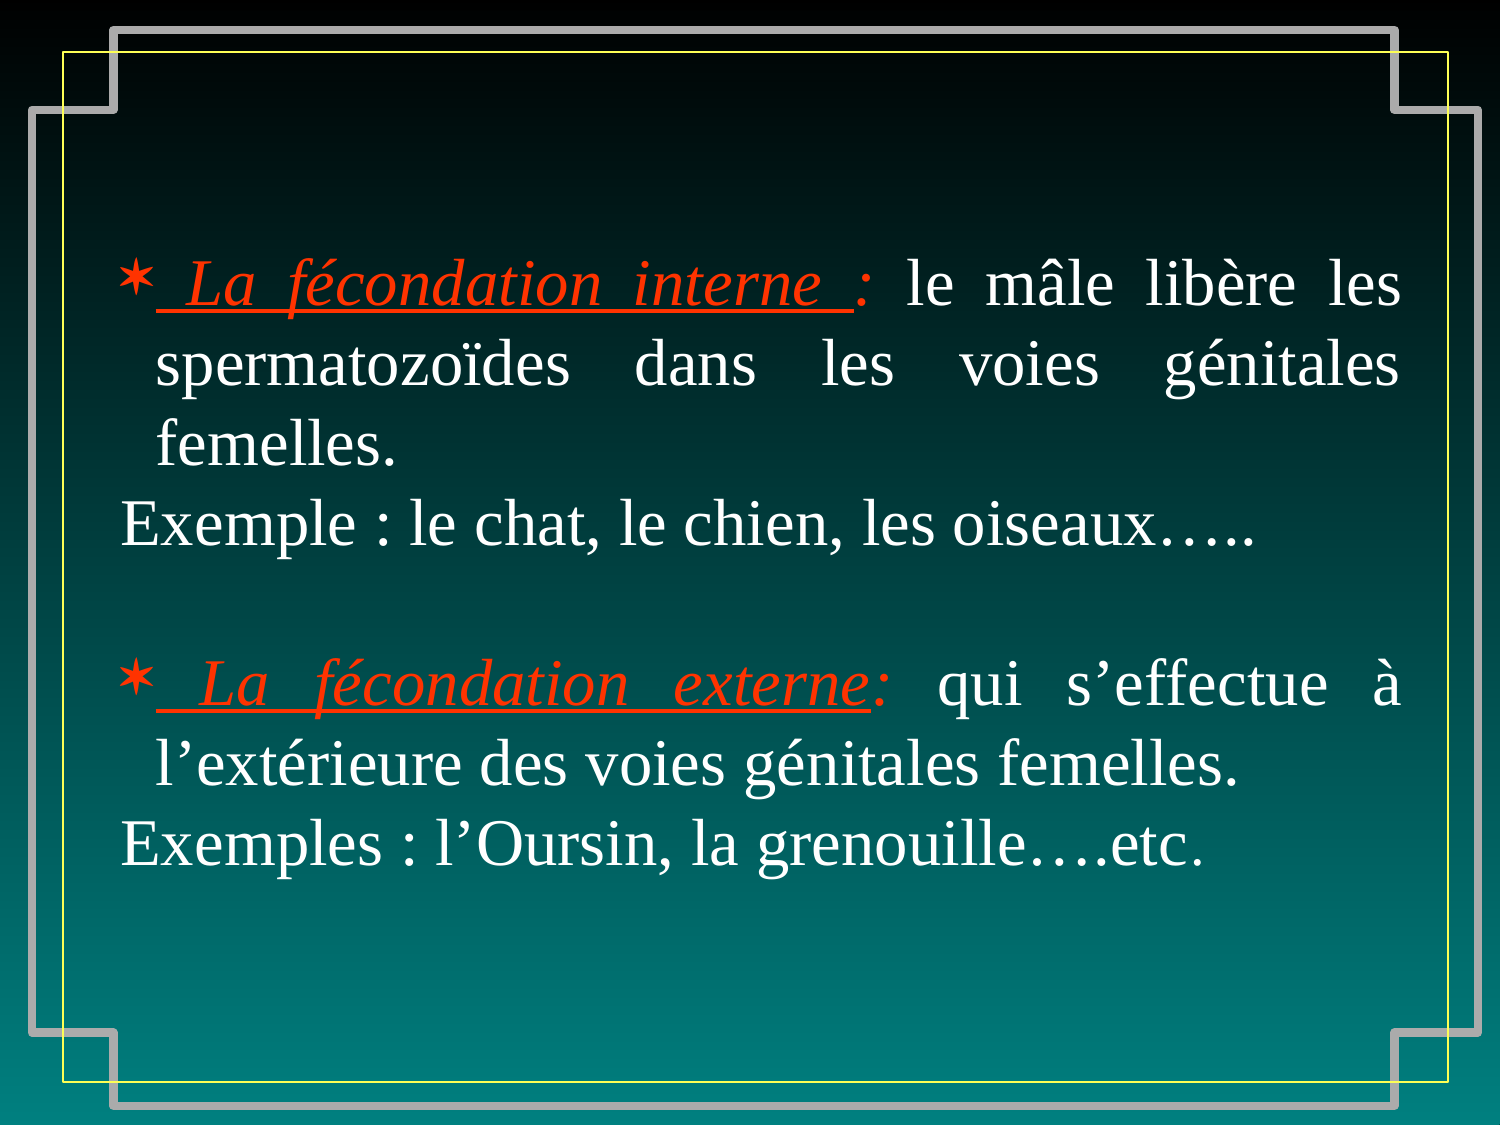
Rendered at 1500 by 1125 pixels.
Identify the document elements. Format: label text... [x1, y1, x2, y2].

text_box La fécondation interne : le mâle libère les spermatozoïdes dans les voies génitales femelles. Exemple : le chat, le chien, les oiseaux….. La fécondation externe: qui s’effectue à l’extérieure des voies génitales femelles. Exemples : l’Oursin, la grenouille….etc. [105, 231, 1418, 887]
